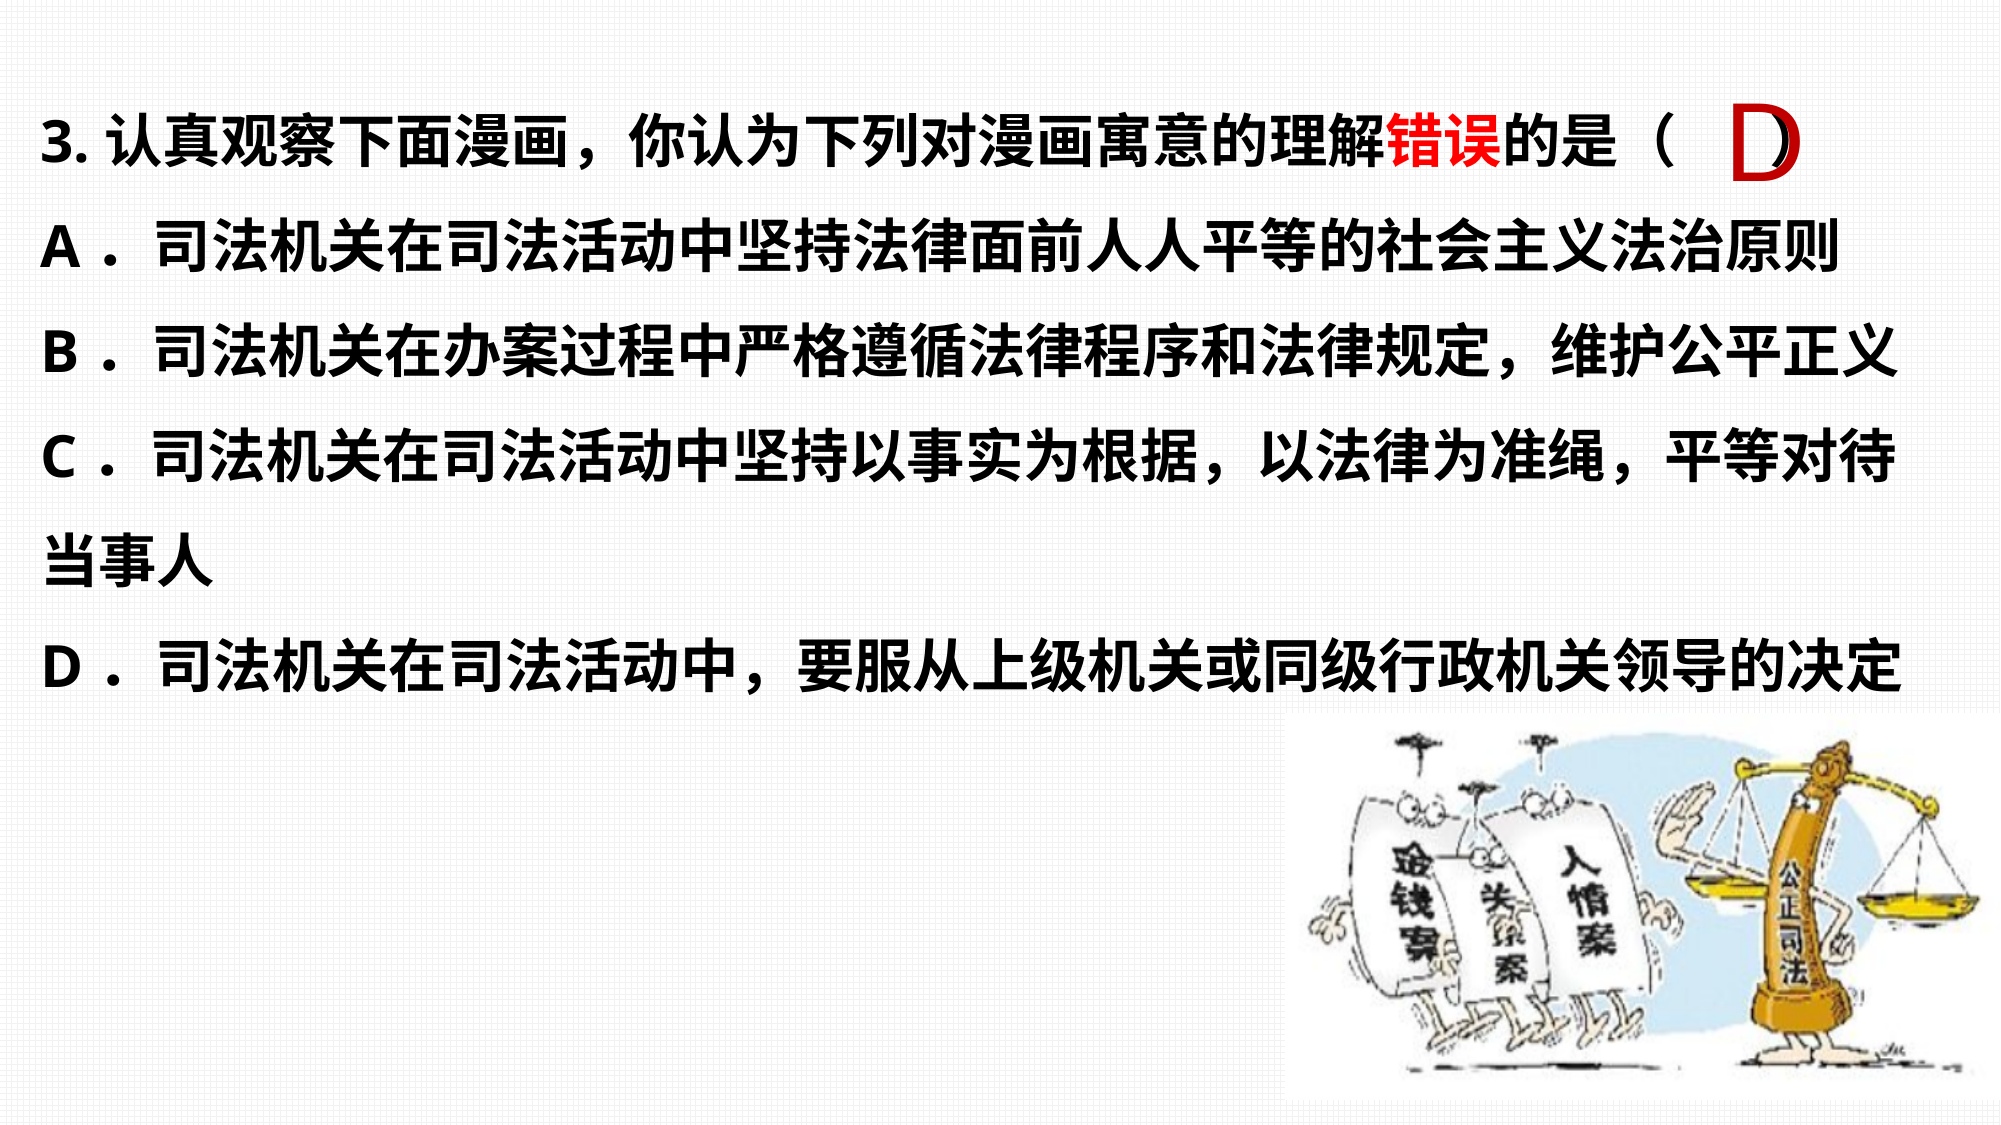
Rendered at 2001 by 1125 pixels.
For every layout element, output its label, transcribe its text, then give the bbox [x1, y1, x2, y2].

picture [1285, 713, 2000, 1100]
text_box D [1710, 62, 1821, 212]
text_box 3.认真观察下面漫画，你认为下列对漫画寓意的理解错误的是（ ） A．司法机关在司法活动中坚持法律面前人人平等的社会主义法治原则 B．司法机关在办案过程中严格遵循法律程序和法律规定，维护公平正义 C．司法机关在司法活动中坚持以事实为根据，以法律为准绳，平等对待当事人 D．司法机关在司法活动中，要服从上级机关或同级行政机关领导的决定 [25, 62, 1942, 707]
